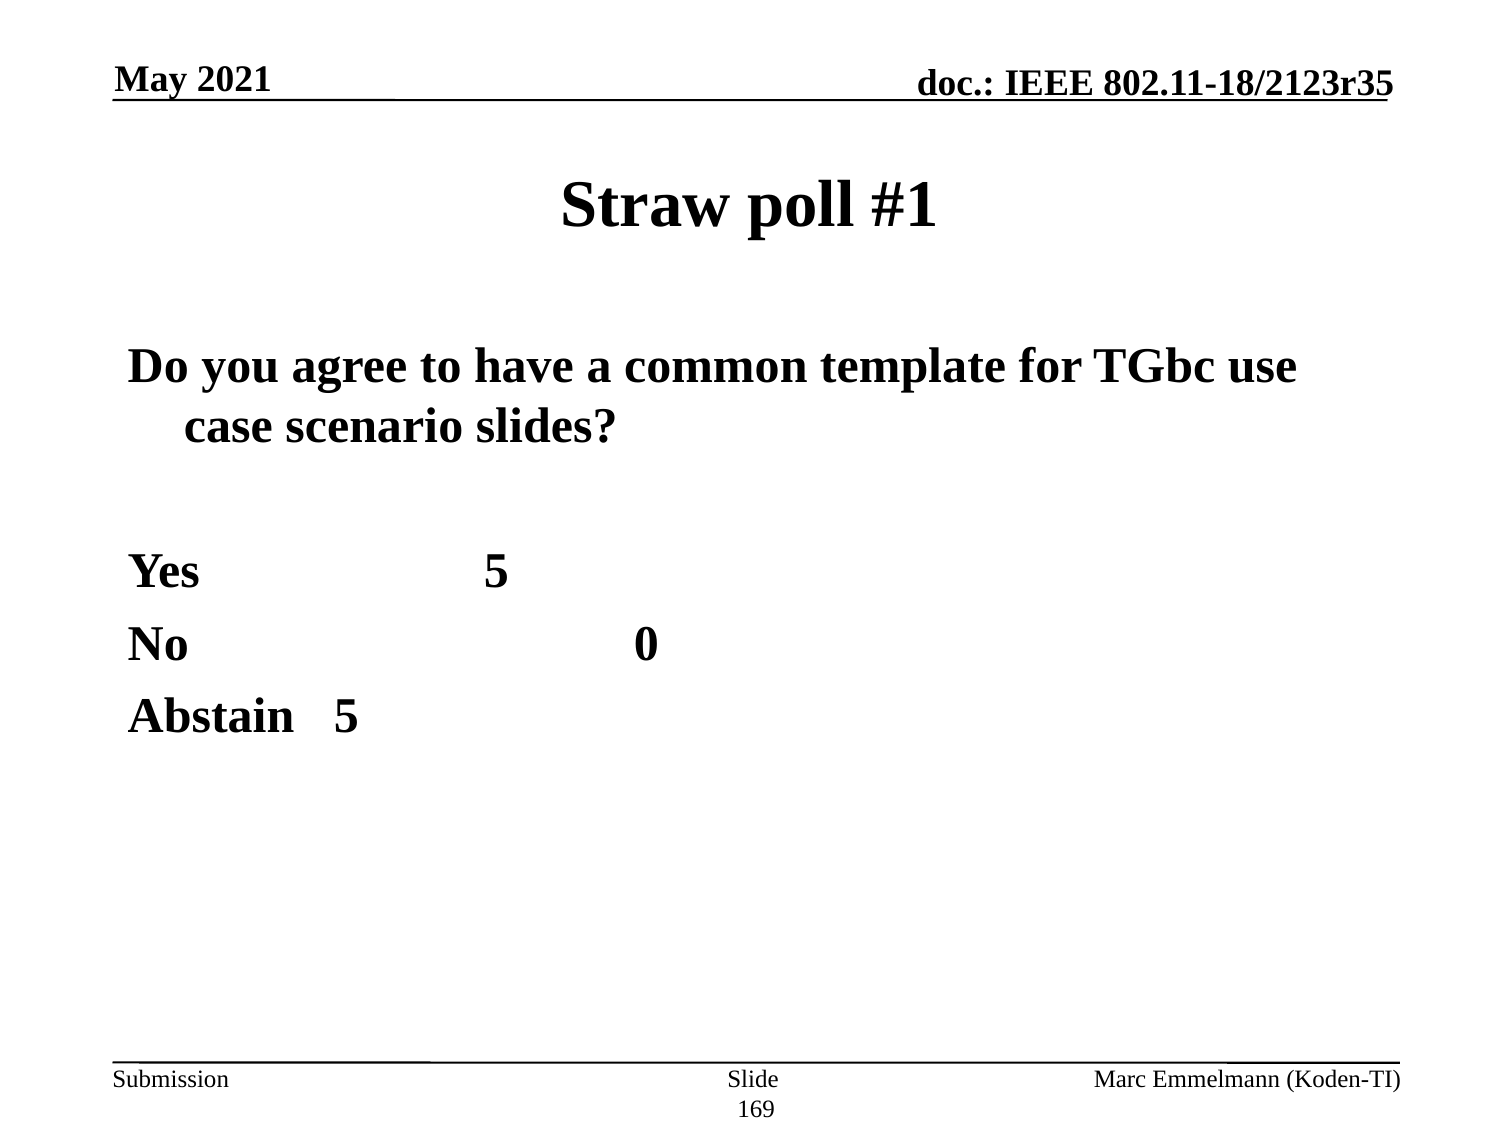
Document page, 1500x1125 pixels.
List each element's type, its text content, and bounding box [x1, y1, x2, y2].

list Do you agree to have a common template for TGbc use case scenario slides? Yes 5 No 0 Abstain 5 [112, 324, 1388, 1000]
slide_number Slide 169 [712, 1061, 800, 1123]
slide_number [114, 54, 423, 100]
title Straw poll #1 [112, 112, 1388, 288]
footer Marc Emmelmann (Koden-TI) [878, 1061, 1402, 1093]
